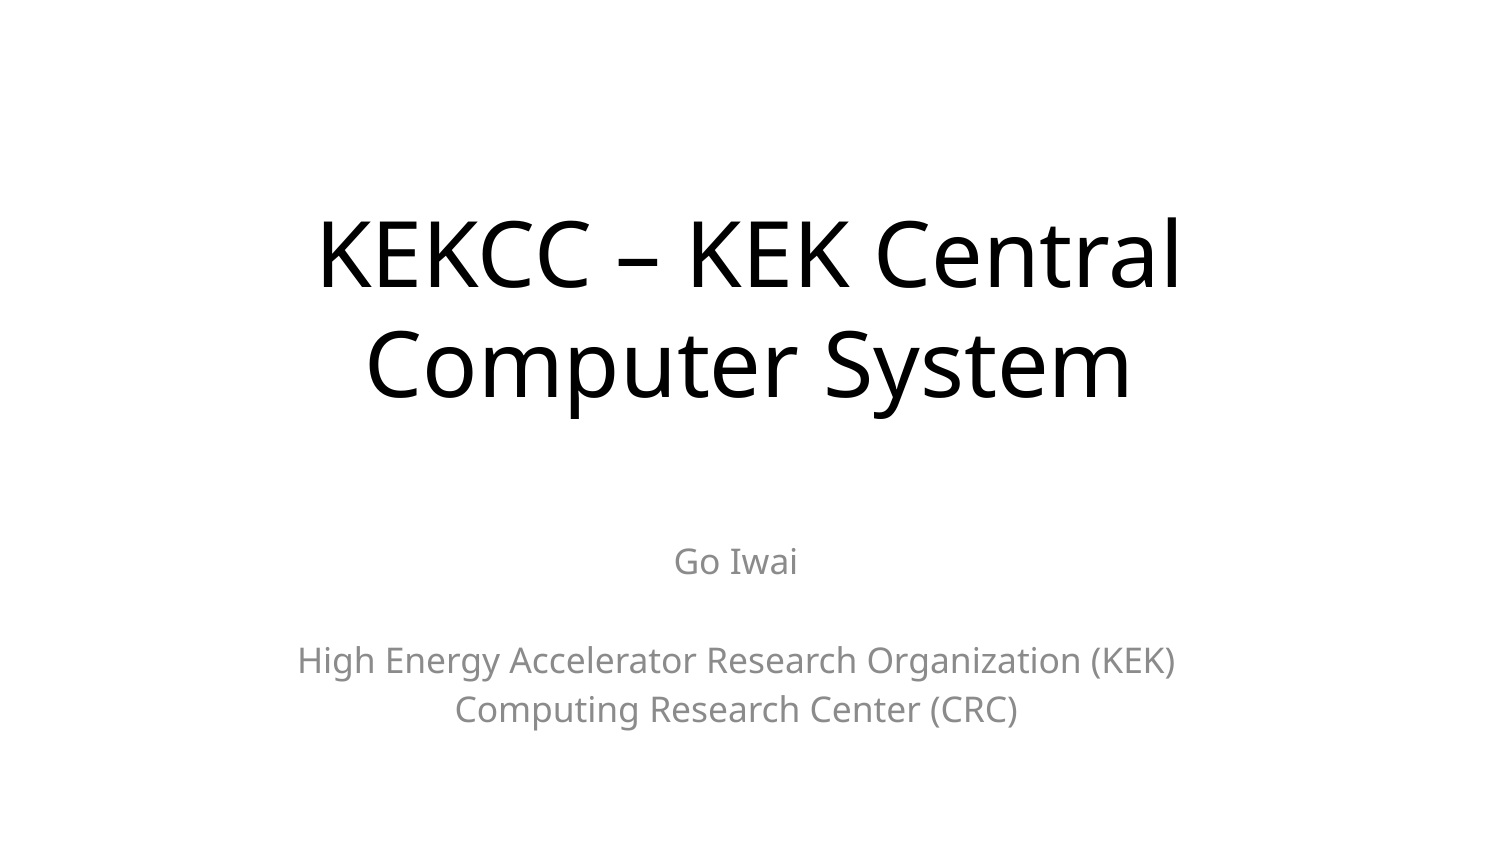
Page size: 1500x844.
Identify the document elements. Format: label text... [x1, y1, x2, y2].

title KEKCC – KEK Central Computer System [112, 167, 1388, 443]
subtitle Go Iwai High Energy Accelerator Research Organization (KEK) Computing Research Center (CRC) [60, 532, 1412, 741]
